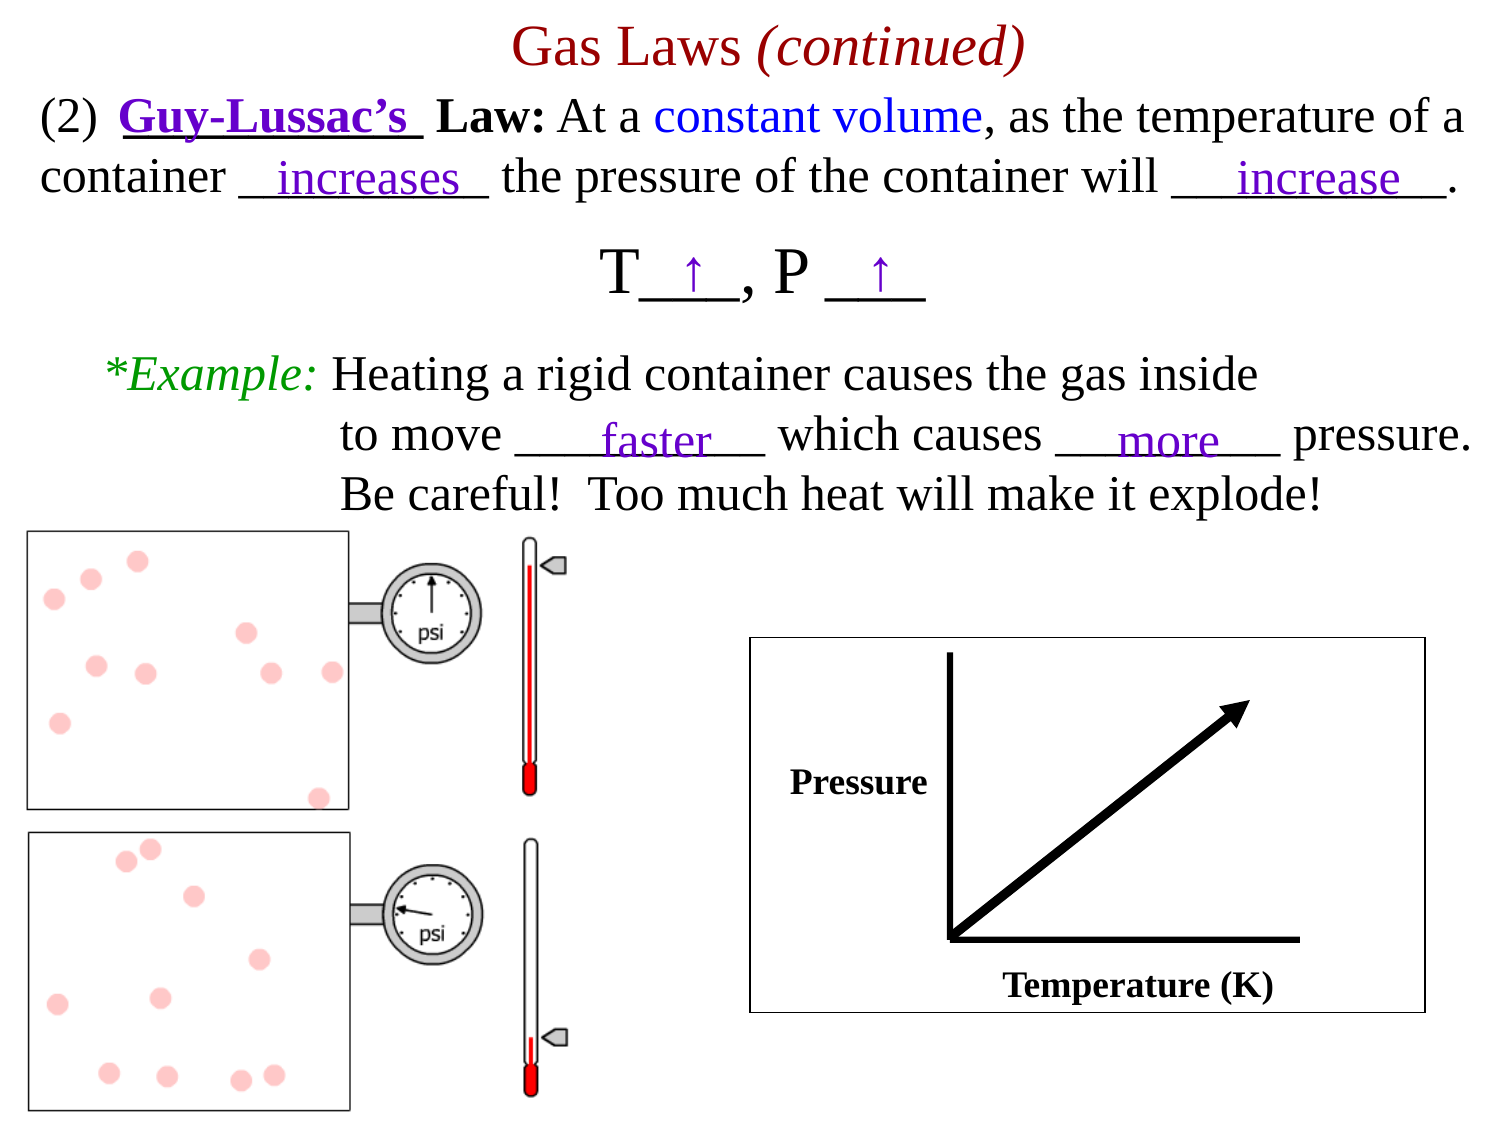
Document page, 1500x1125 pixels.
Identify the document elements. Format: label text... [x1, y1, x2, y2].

text_box increase [1187, 137, 1450, 213]
text_box [749, 637, 1425, 1013]
text_box more [1037, 399, 1300, 475]
text_box faster [525, 399, 788, 475]
text_box Guy-Lussac’s [99, 74, 425, 150]
text_box Gas Laws (continued) [312, 0, 1225, 85]
text_box ↑ [637, 224, 750, 310]
text_box [949, 699, 1250, 938]
text_box increases [237, 137, 500, 213]
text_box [20, 524, 576, 1125]
text_box ↑ [825, 224, 938, 310]
text_box (2) ____________ Law: At a constant volume, as the temperature of a container __________ the pressure of the container will ___________. T___, P ___ *Example: Heating a rigid container causes the gas inside to move __________ which causes _________ pressure. Be careful! Too much heat will make it explode! [24, 75, 1488, 528]
